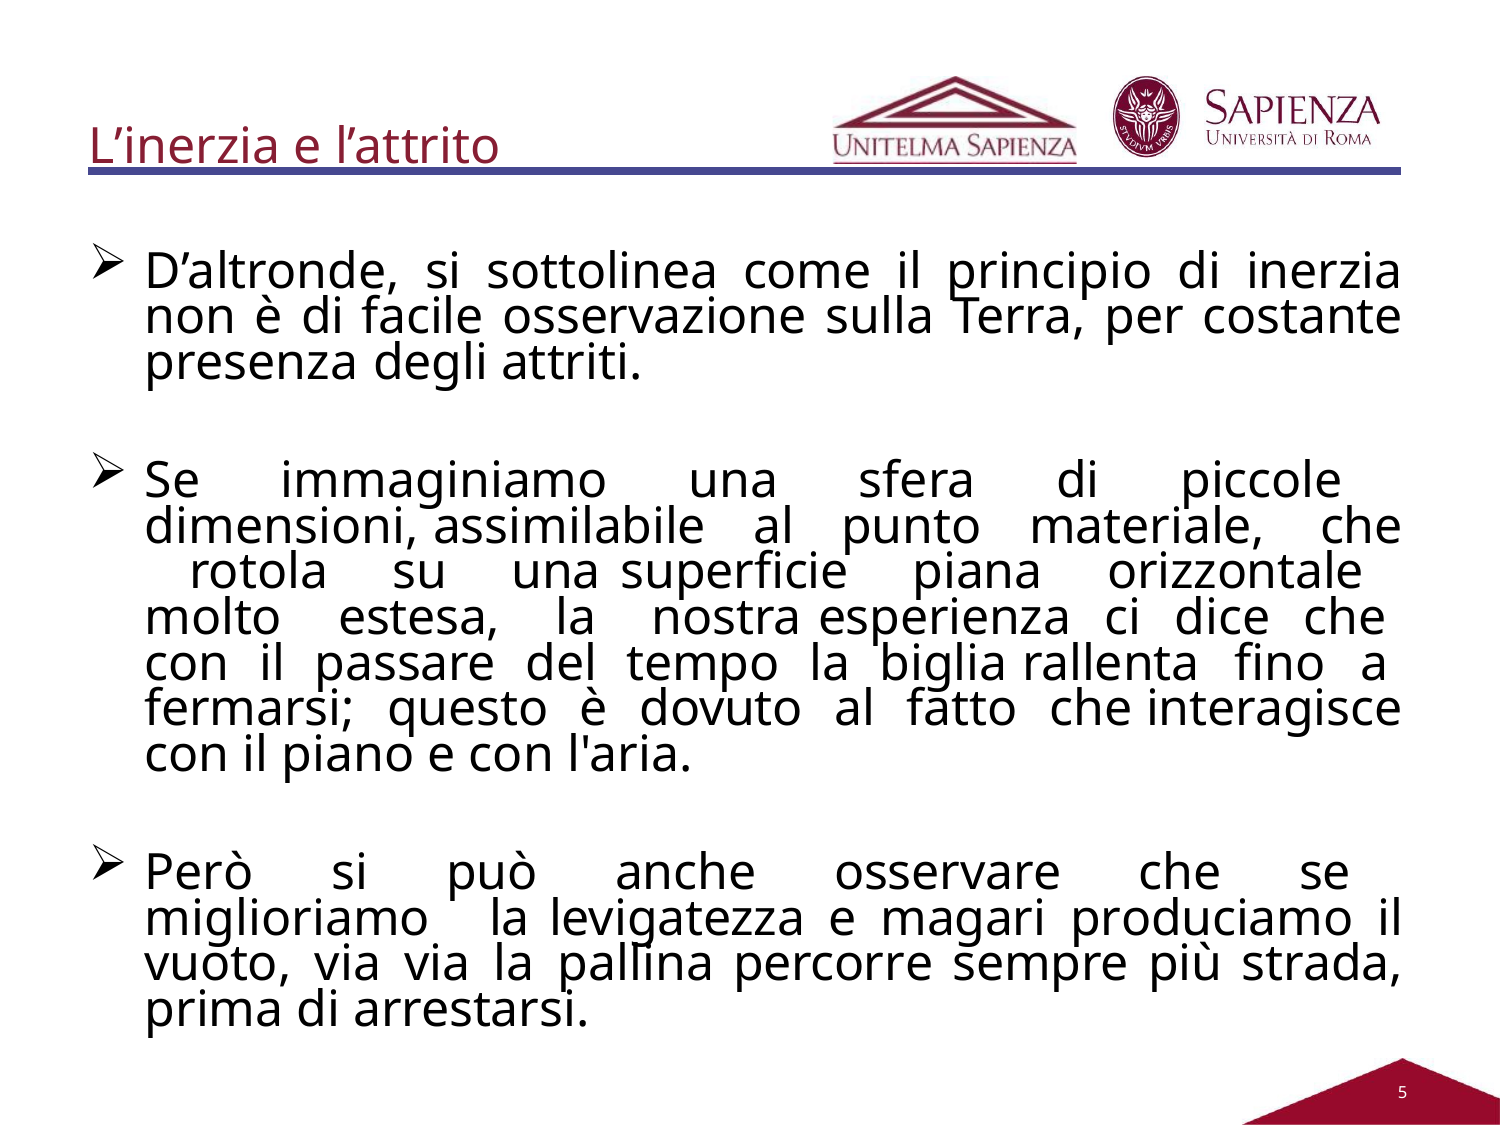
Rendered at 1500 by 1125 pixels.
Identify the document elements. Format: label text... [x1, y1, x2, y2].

slide_number 2 [1393, 1081, 1422, 1125]
picture [832, 76, 1077, 113]
picture [1241, 1058, 1500, 1125]
picture [1104, 66, 1414, 164]
text_box L’inerzia e l’attrito D’altronde, si sottolinea come il principio di inerzia non è di facile osservazione sulla Terra, per costante presenza degli attriti. Se immaginiamo una sfera di piccole dimensioni, assimilabile al punto materiale, che rotola su una superficie piana orizzontale molto estesa, la nostra esperienza ci dice che con il passare del tempo la biglia rallenta fino a fermarsi; questo è dovuto al fatto che interagisce con il piano e con l'aria. Però si può anche osservare che se miglioriamo la levigatezza e magari produciamo il vuoto, via via la pallina percorre sempre più strada, prima di arrestarsi. [86, 113, 1404, 1036]
